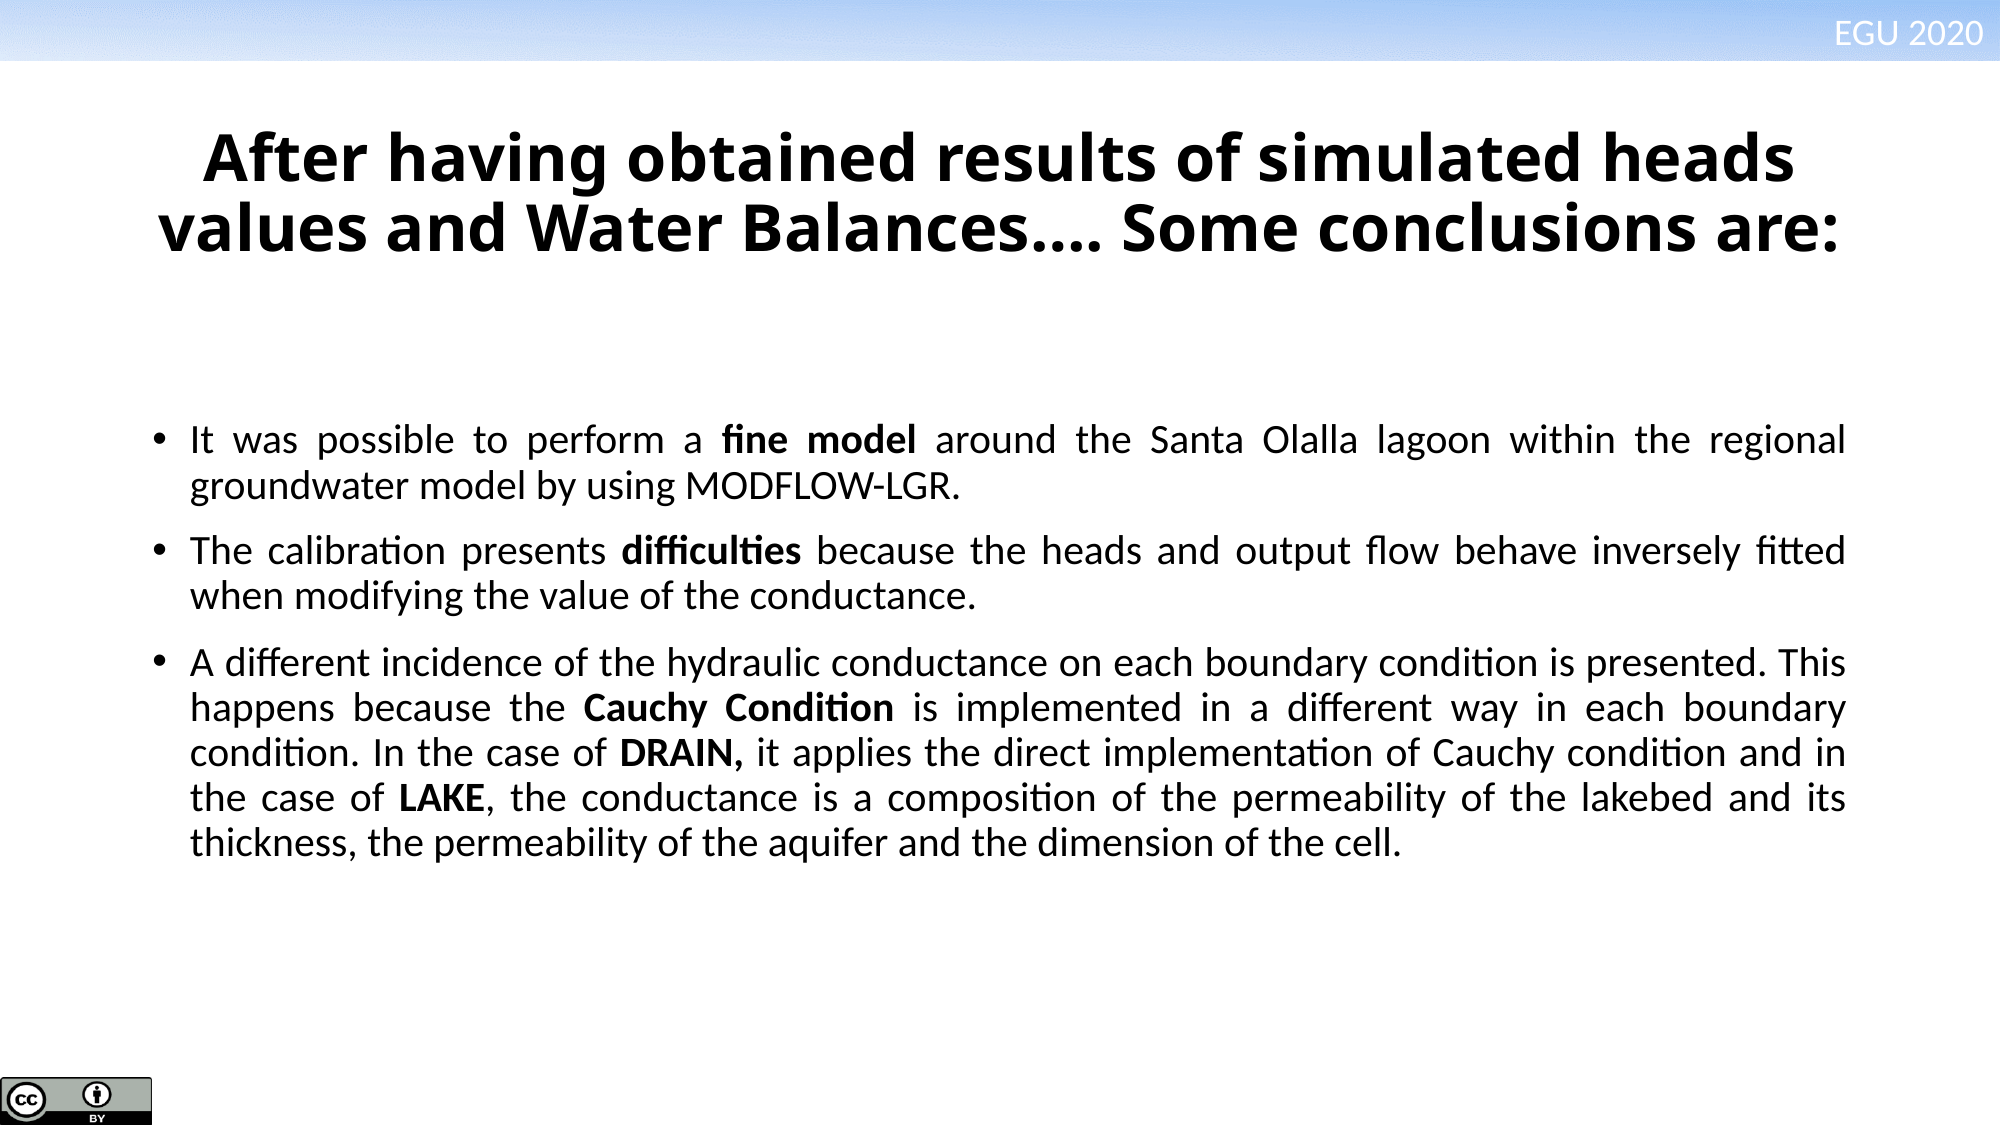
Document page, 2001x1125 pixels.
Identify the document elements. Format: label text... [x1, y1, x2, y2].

picture [0, 0, 2000, 61]
title After having obtained results of simulated heads values and Water Balances…. Some conclusions are: [116, 86, 1884, 305]
picture [0, 1077, 152, 1125]
list It was possible to perform a fine model around the Santa Olalla lagoon within the regional groundwater model by using MODFLOW-LGR. The calibration presents difficulties because the heads and output flow behave inversely fitted when modifying the value of the conductance. A different incidence of the hydraulic conductance on each boundary condition is presented. This happens because the Cauchy Condition is implemented in a different way in each boundary condition. In the case of DRAIN, it applies the direct implementation of Cauchy condition and in the case of LAKE, the conductance is a composition of the permeability of the lakebed and its thickness, the permeability of the aquifer and the dimension of the cell. [137, 410, 1863, 909]
